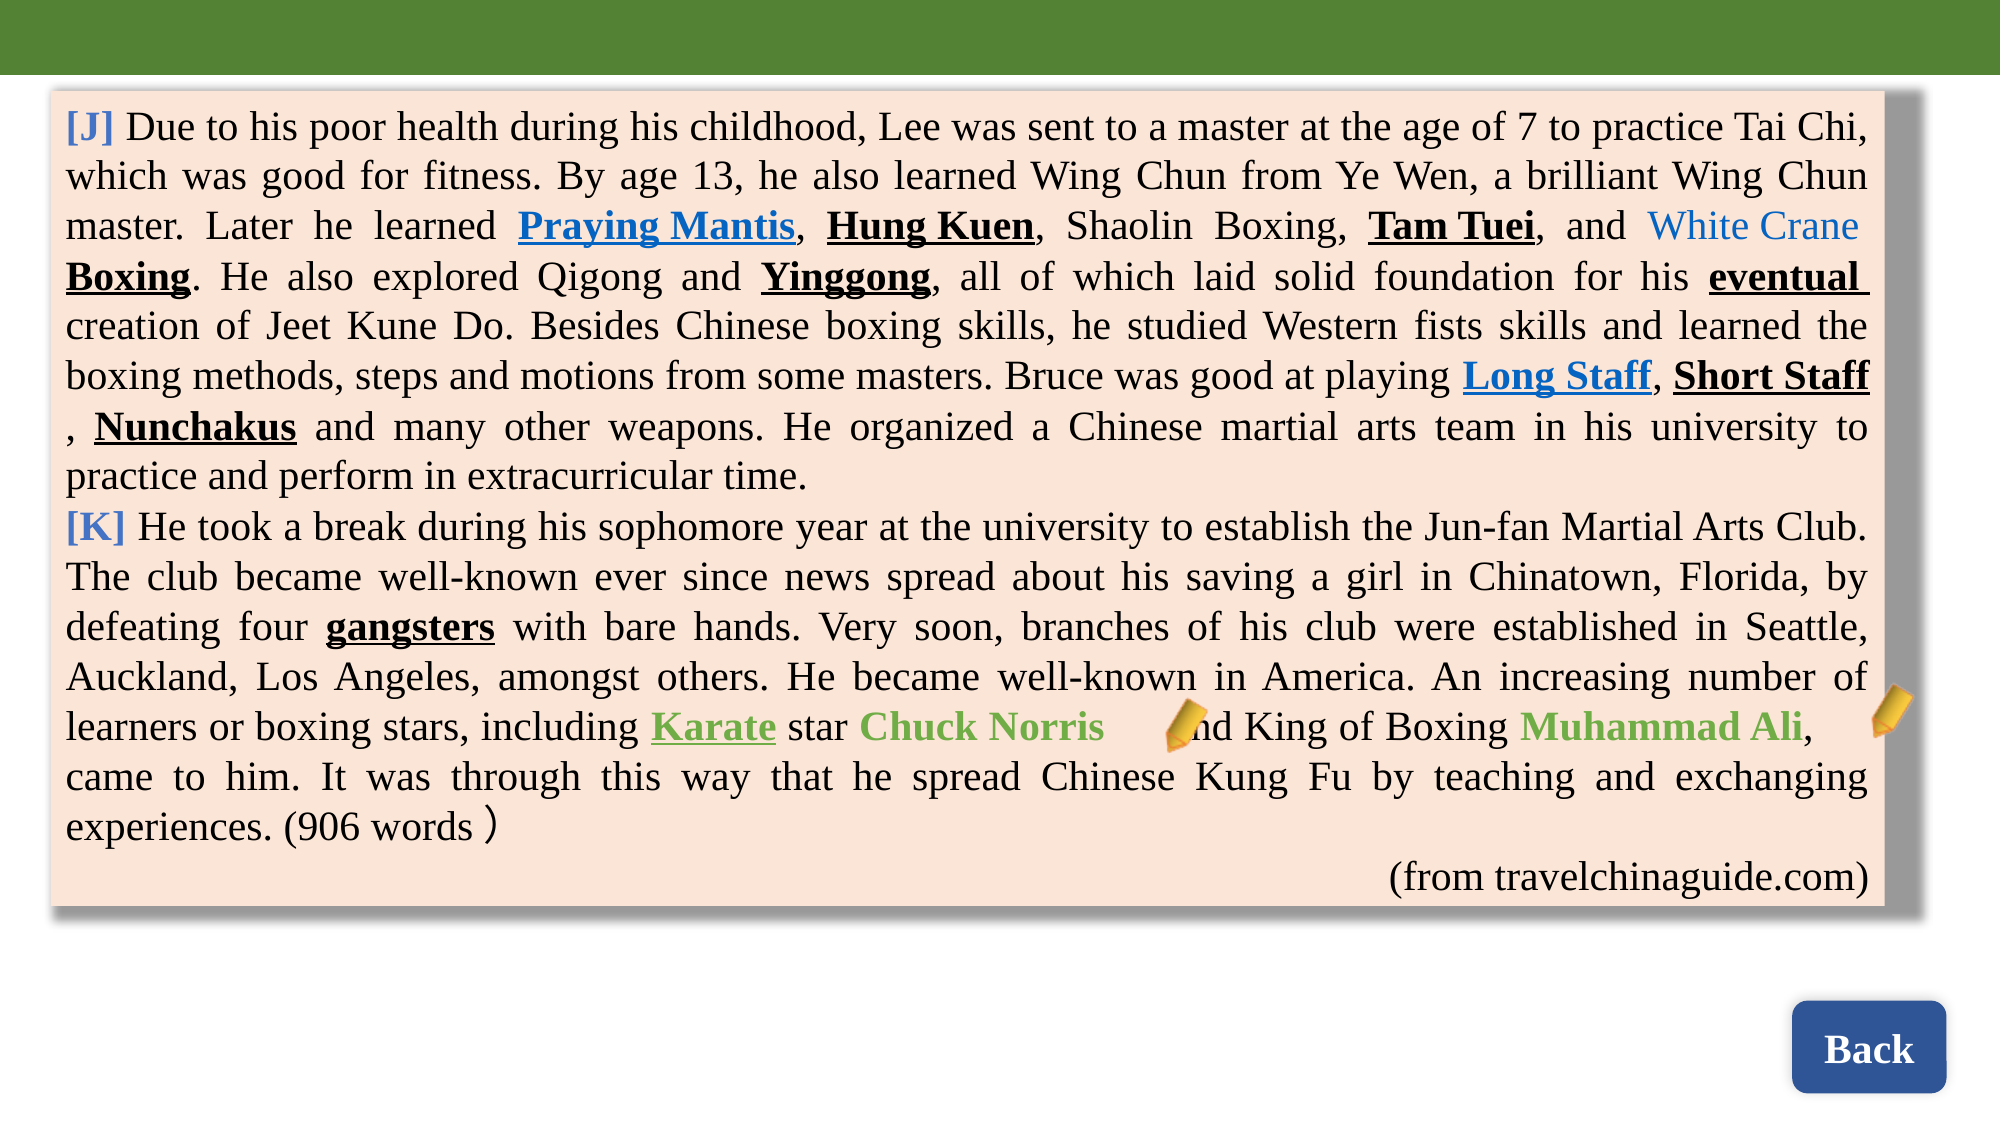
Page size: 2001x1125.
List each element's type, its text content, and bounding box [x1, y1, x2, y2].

text_box Back [1790, 999, 1949, 1095]
text_box [J] Due to his poor health during his childhood, Lee was sent to a master at the age of 7 to practice Tai Chi, which was good for fitness. By age 13, he also learned Wing Chun from Ye Wen, a brilliant Wing Chun master. Later he learned Praying Mantis, Hung Kuen, Shaolin Boxing, Tam Tuei, and White Crane Boxing. He also explored Qigong and Yinggong, all of which laid solid foundation for his eventual creation of Jeet Kune Do. Besides Chinese boxing skills, he studied Western fists skills and learned the boxing methods, steps and motions from some masters. Bruce was good at playing Long Staff, Short Staff, Nunchakus and many other weapons. He organized a Chinese martial arts team in his university to practice and perform in extracurricular time. [K] He took a break during his sophomore year at the university to establish the Jun-fan Martial Arts Club. The club became well-known ever since news spread about his saving a girl in Chinatown, Florida, by defeating four gangsters with bare hands. Very soon, branches of his club were established in Seattle, Auckland, Los Angeles, amongst others. He became well-known in America. An increasing number of learners or boxing stars, including Karate star Chuck Norris and King of Boxing Muhammad Ali, came to him. It was through this way that he spread Chinese Kung Fu by teaching and exchanging experiences. (906 words） (from travelchinaguide.com) [50, 90, 1885, 906]
picture [1860, 679, 1947, 755]
text_box [0, 0, 2000, 76]
picture [1154, 694, 1241, 770]
